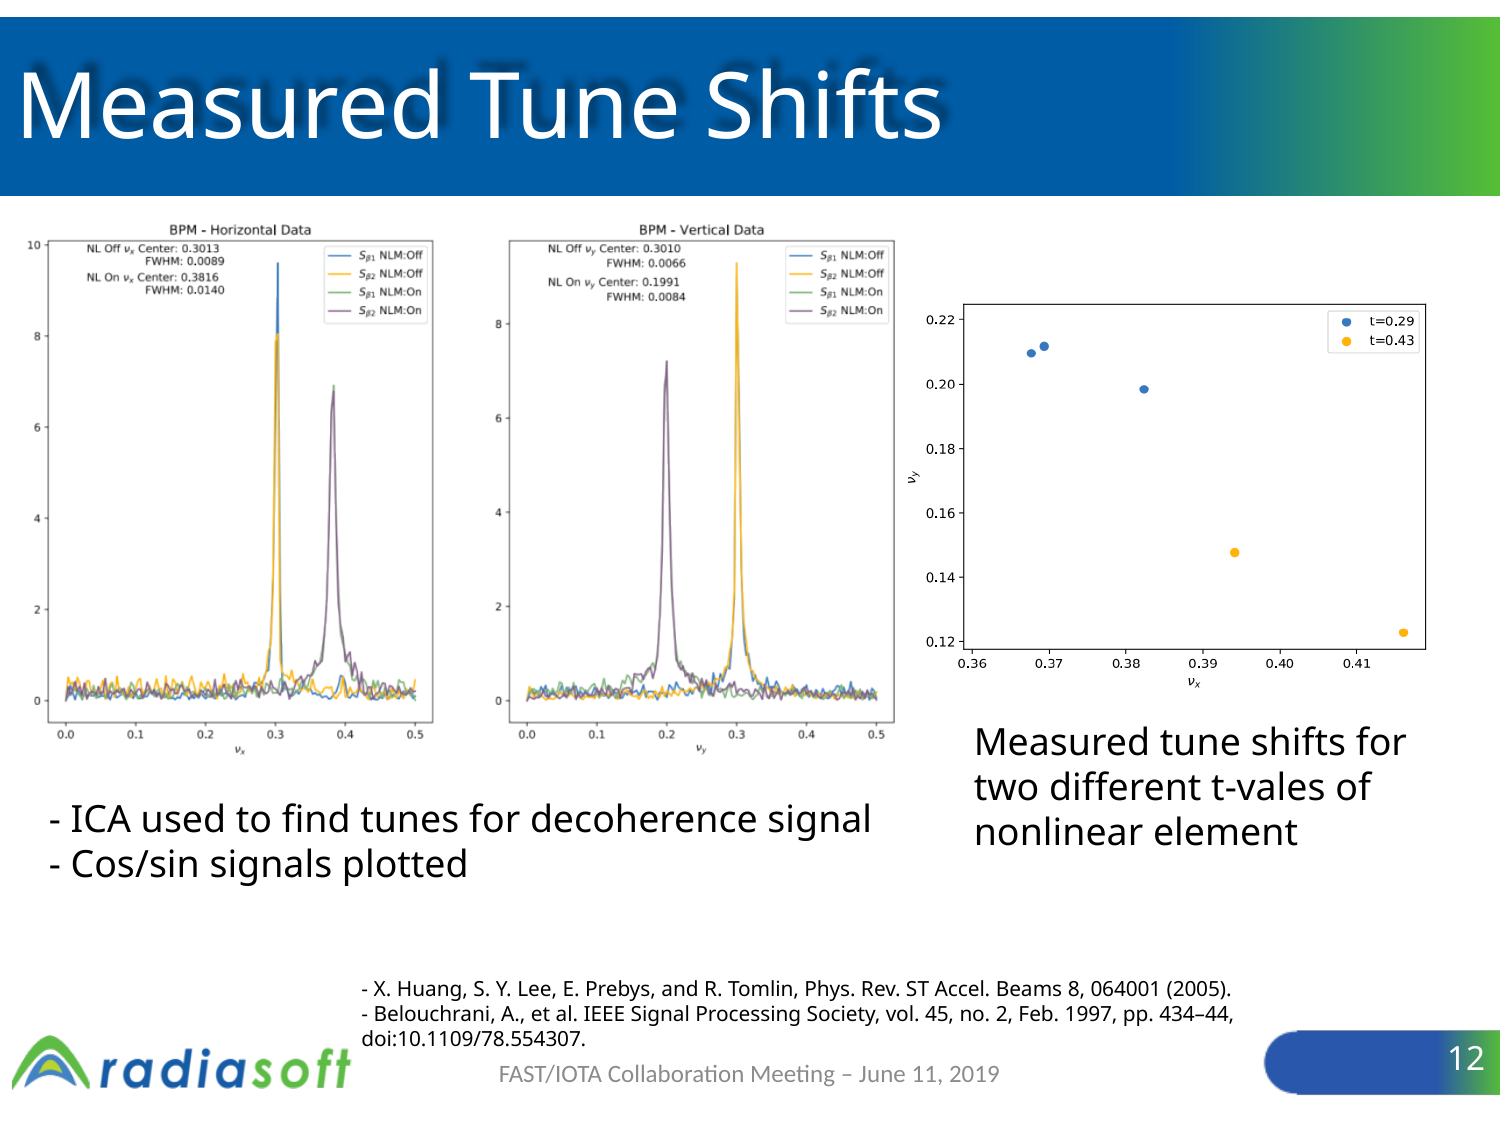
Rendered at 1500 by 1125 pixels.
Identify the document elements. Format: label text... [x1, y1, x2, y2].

text_box - ICA used to find tunes for decoherence signal - Cos/sin signals plotted [34, 789, 888, 893]
title Measured Tune Shifts [0, 0, 1294, 218]
text_box Measured tune shifts for two different t-vales of nonlinear element [958, 710, 1448, 861]
slide_number 12 [1162, 1029, 1500, 1090]
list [0, 166, 1002, 789]
text_box - X. Huang, S. Y. Lee, E. Prebys, and R. Tomlin, Phys. Rev. ST Accel. Beams 8, 064001 (2005). - Belouchrani, A., et al. IEEE Signal Processing Society, vol. 45, no. 2, Feb. 1997, pp. 434–44, doi:10.1109/78.554307. [346, 968, 1368, 1059]
footer FAST/IOTA Collaboration Meeting – June 11, 2019 [478, 1059, 1022, 1103]
picture [1002, 250, 1483, 696]
